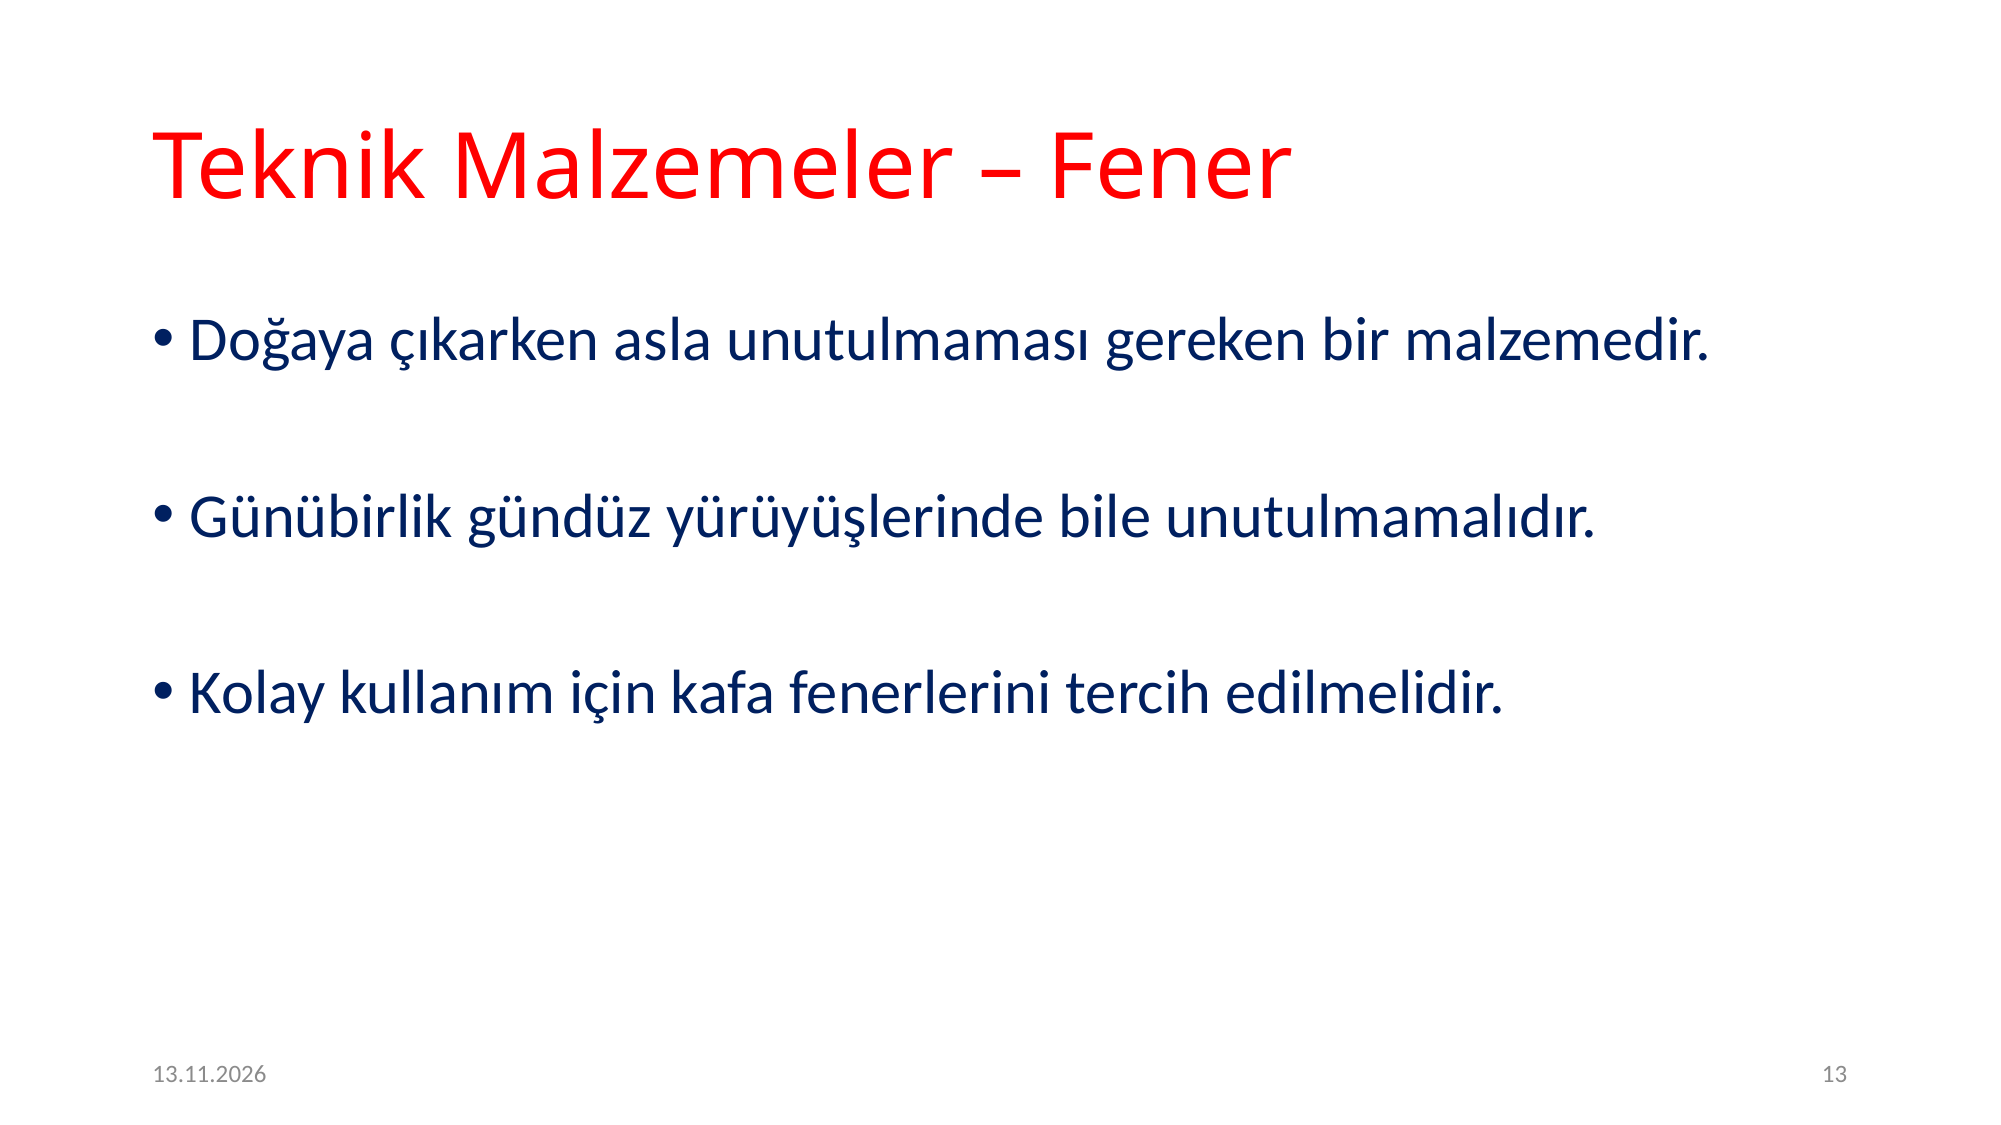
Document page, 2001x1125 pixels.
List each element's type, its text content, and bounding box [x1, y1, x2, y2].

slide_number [137, 1042, 588, 1103]
title Teknik Malzemeler – Fener [137, 59, 1863, 278]
list Doğaya çıkarken asla unutulmaması gereken bir malzemedir. Günübirlik gündüz yürüyüşlerinde bile unutulmamalıdır. Kolay kullanım için kafa fenerlerini tercih edilmelidir. [137, 299, 1863, 1014]
slide_number 13 [1412, 1042, 1863, 1103]
